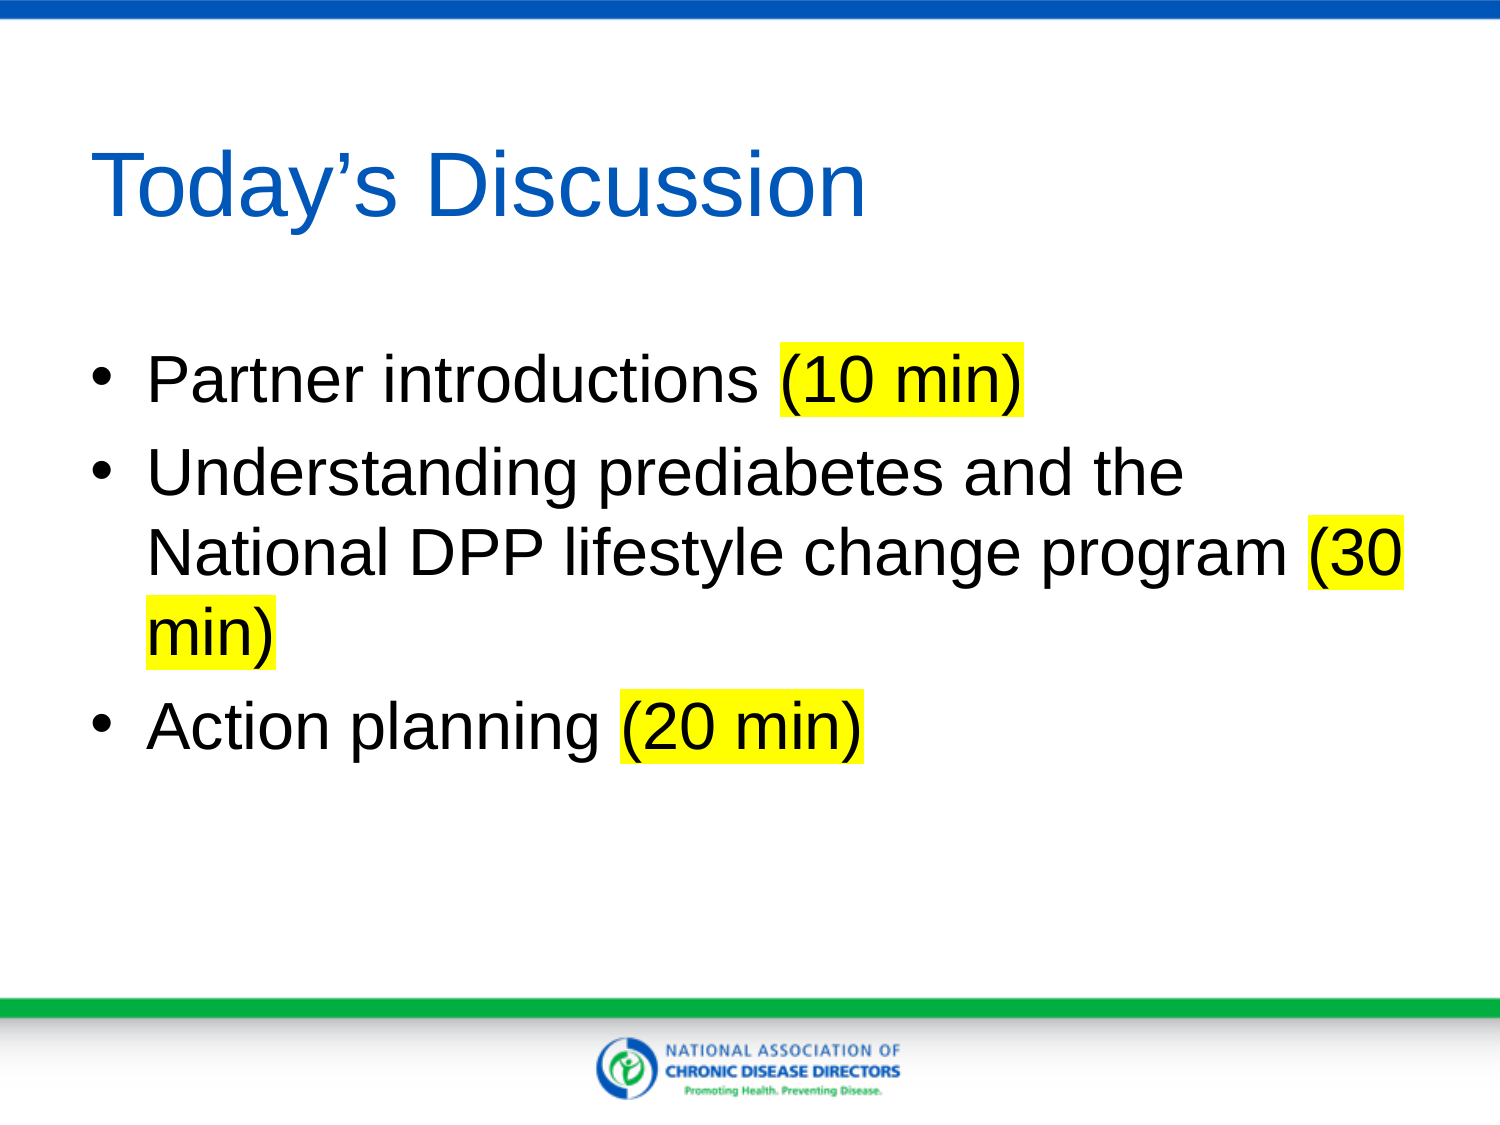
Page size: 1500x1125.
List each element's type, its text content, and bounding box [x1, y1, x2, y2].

title Today’s Discussion [75, 86, 1425, 274]
picture [0, 0, 1500, 1125]
list Partner introductions (10 min) Understanding prediabetes and the National DPP lifestyle change program (30 min) Action planning (20 min) [75, 328, 1425, 1005]
